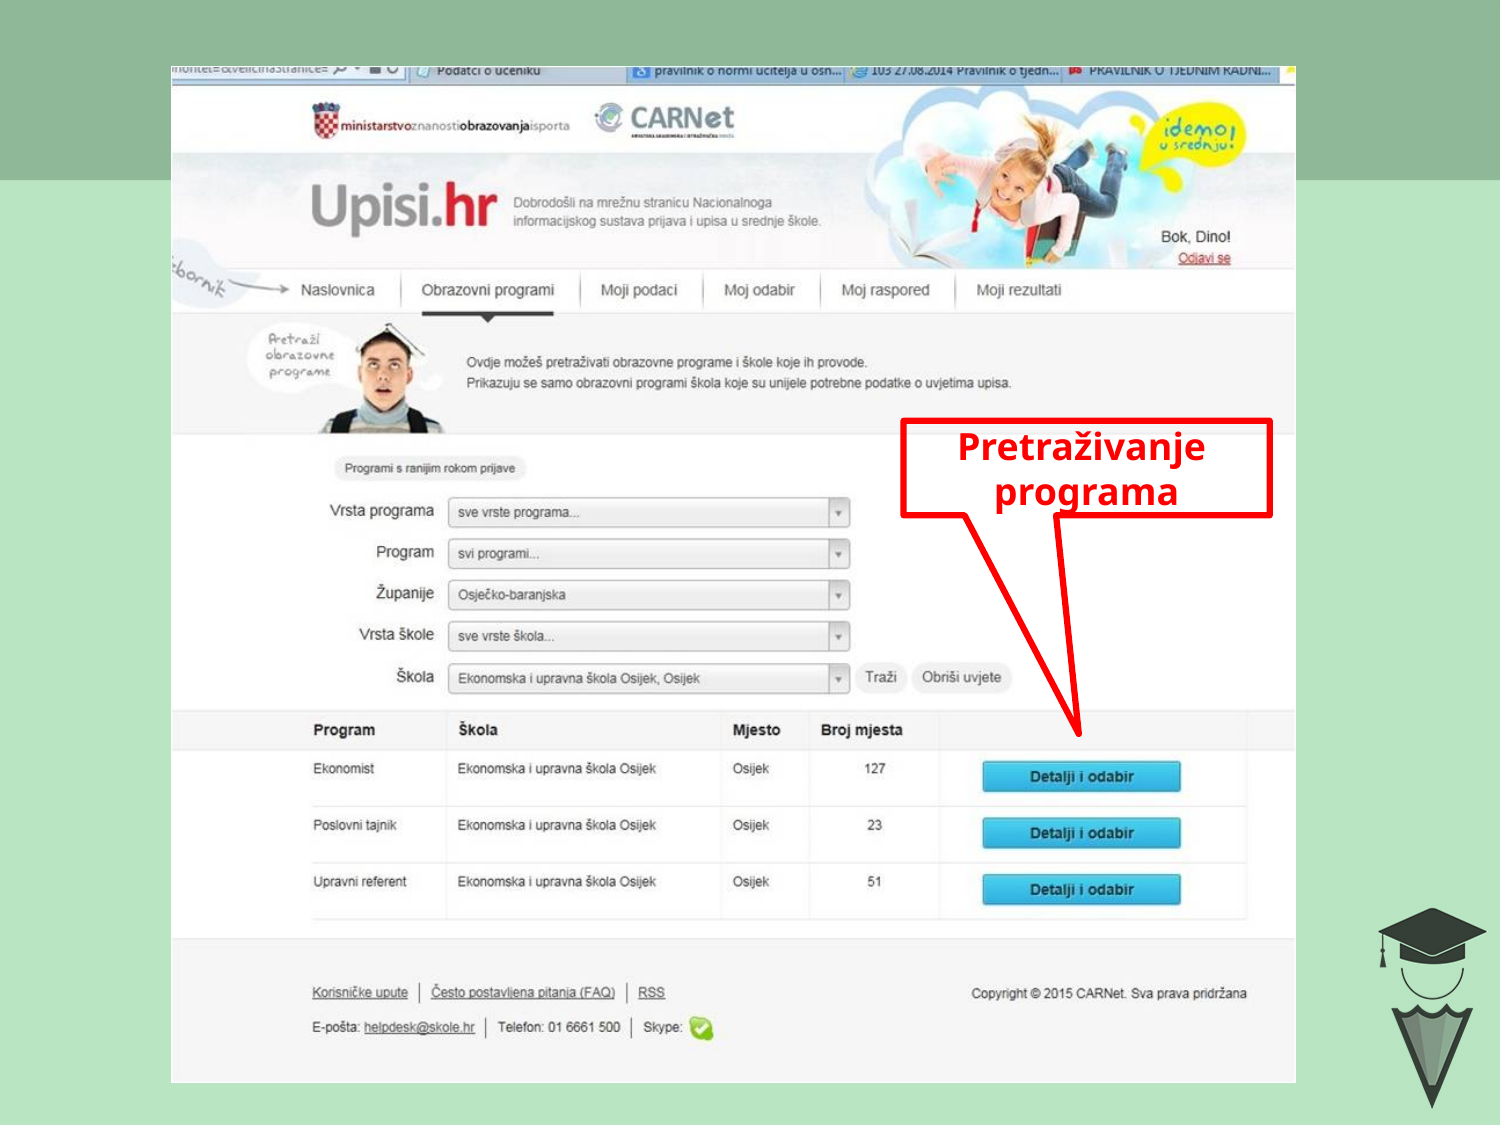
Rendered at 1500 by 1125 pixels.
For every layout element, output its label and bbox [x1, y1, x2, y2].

picture [0, 0, 1500, 1125]
list [170, 66, 1297, 1083]
